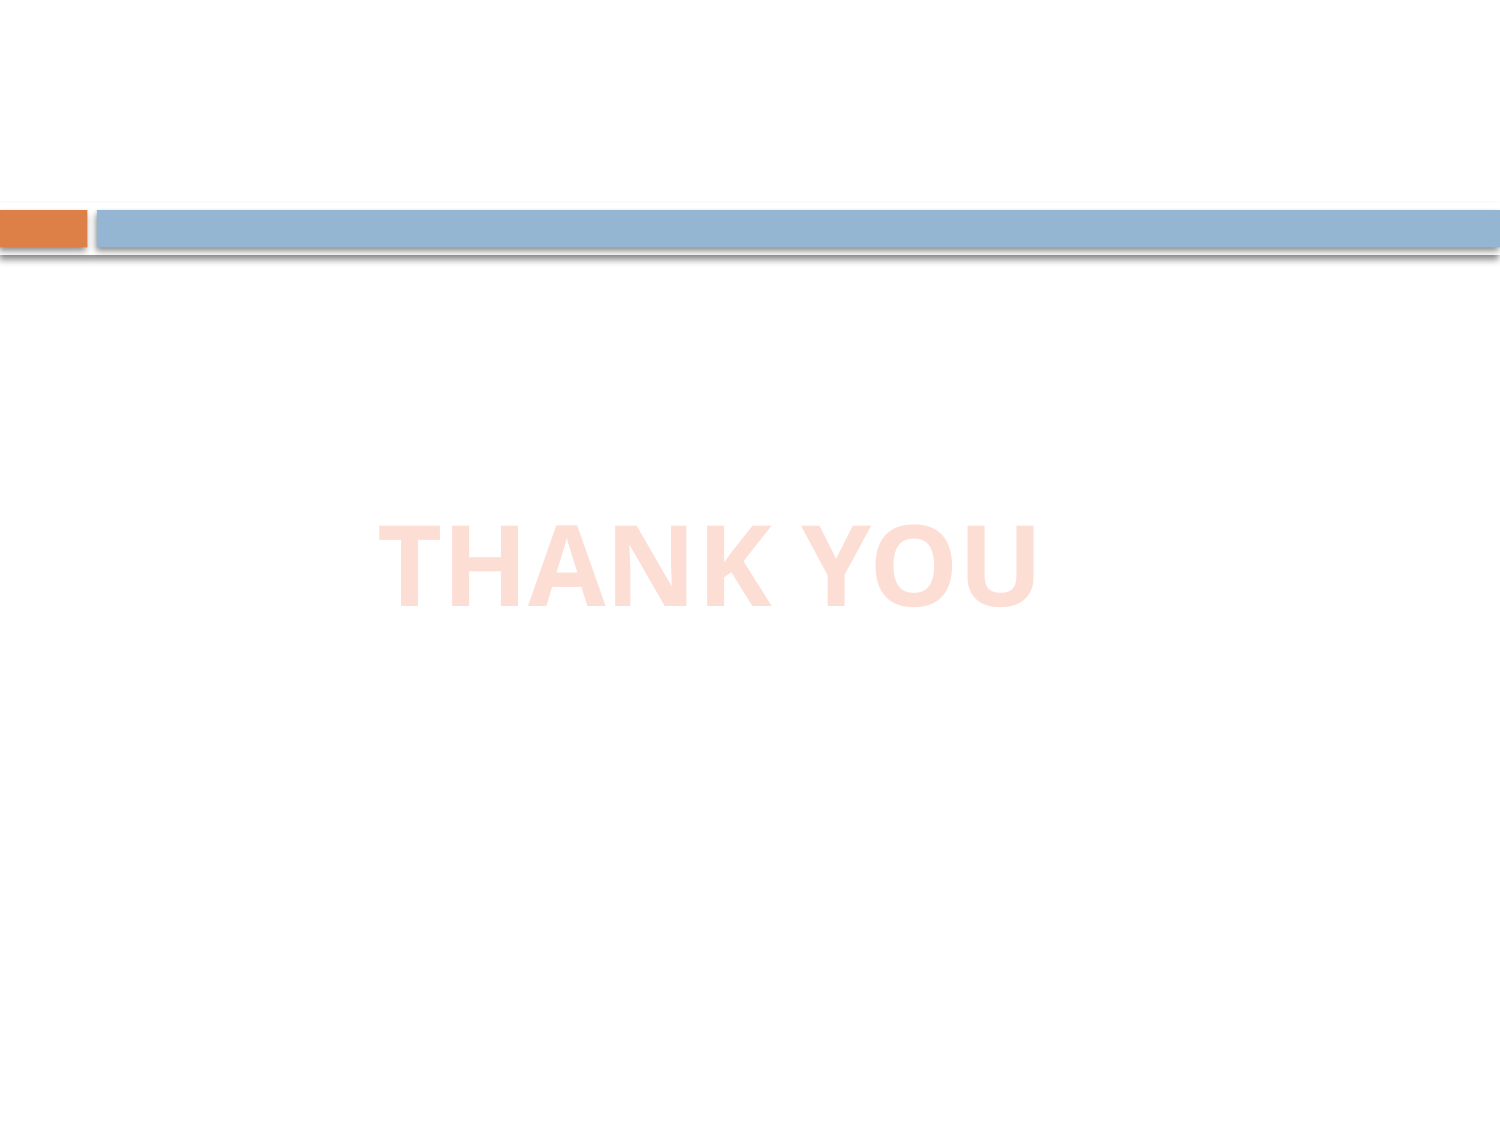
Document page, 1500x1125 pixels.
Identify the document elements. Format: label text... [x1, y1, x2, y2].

text_box THANK YOU [362, 486, 1060, 637]
